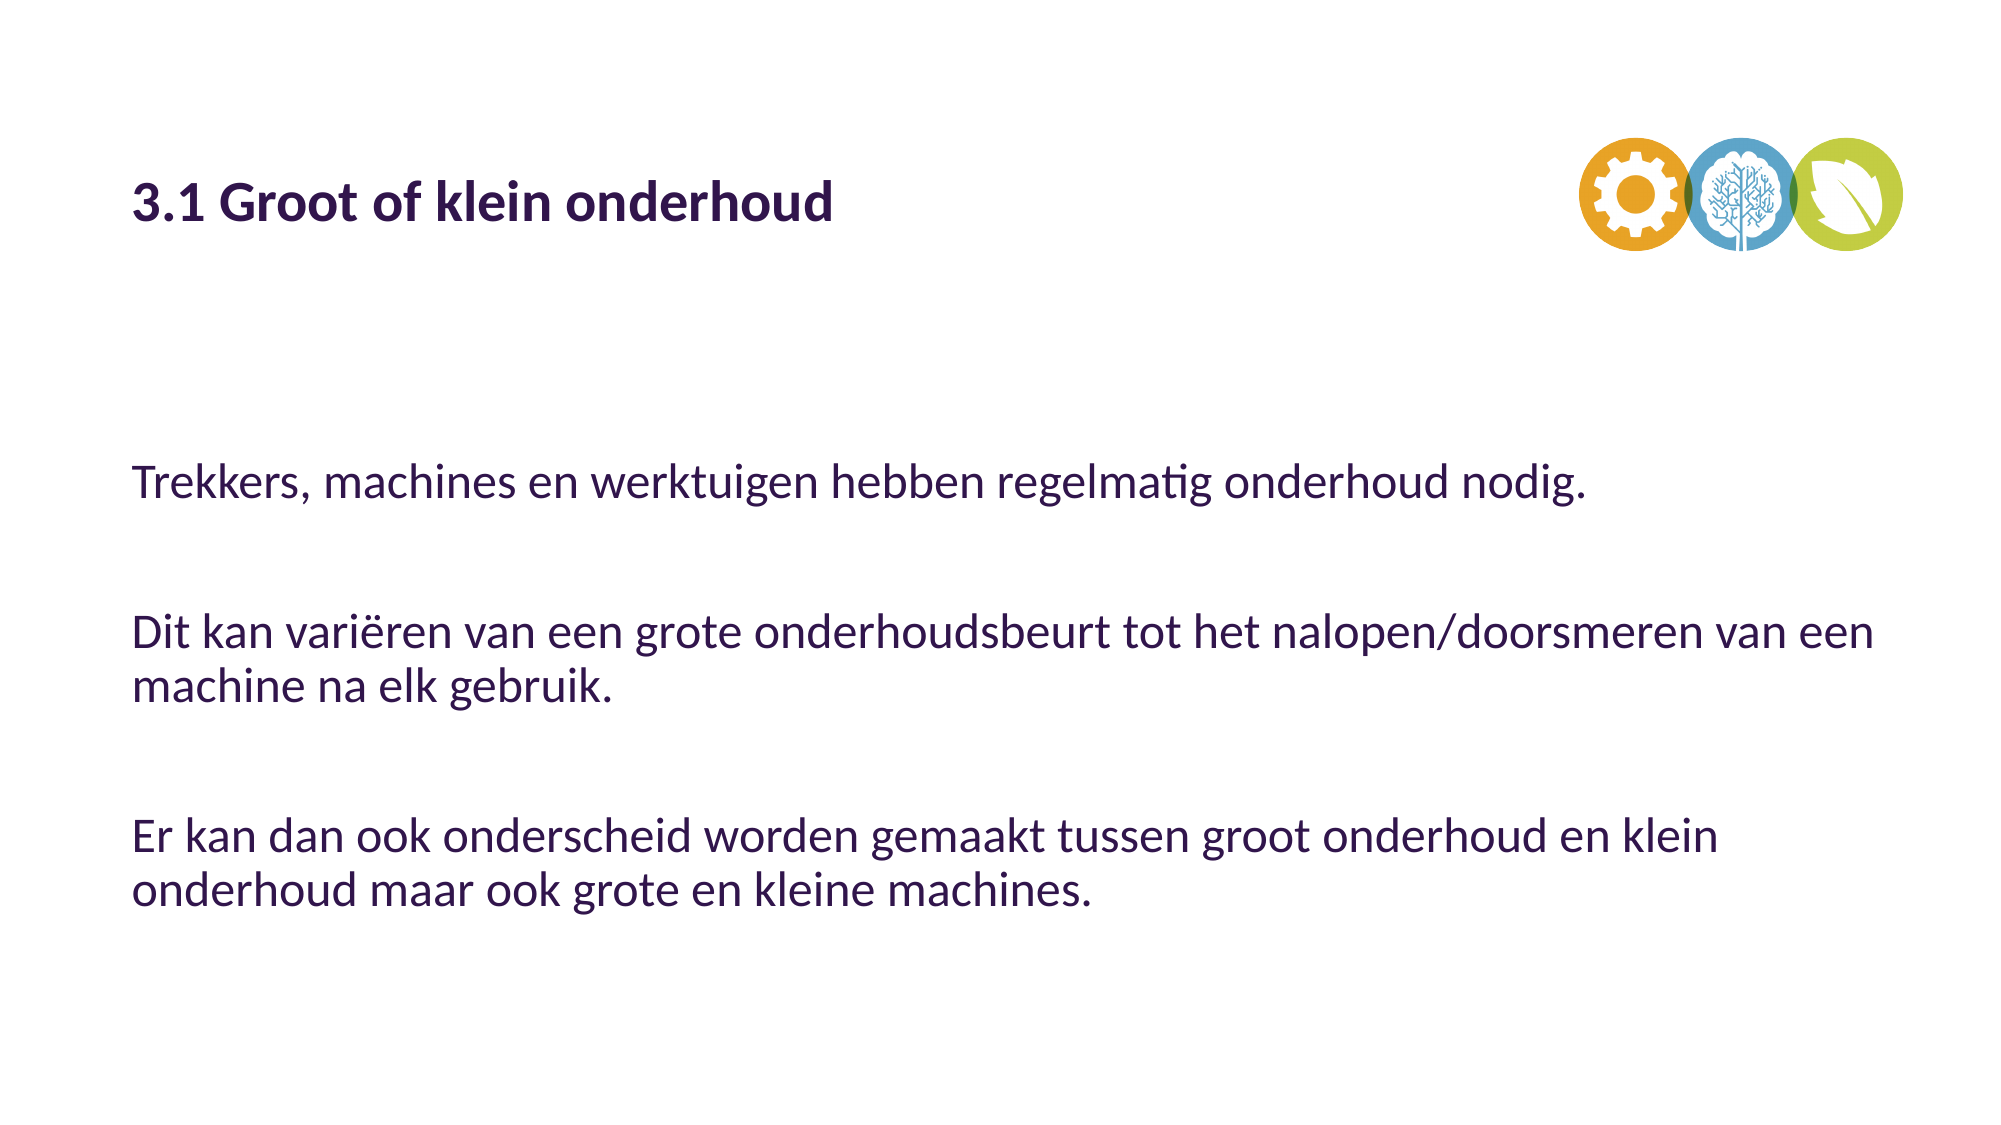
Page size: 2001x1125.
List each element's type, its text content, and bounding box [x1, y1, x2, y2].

subtitle Trekkers, machines en werktuigen hebben regelmatig onderhoud nodig. Dit kan variëren van een grote onderhoudsbeurt tot het nalopen/doorsmeren van een machine na elk gebruik. Er kan dan ook onderscheid worden gemaakt tussen groot onderhoud en klein onderhoud maar ook grote en kleine machines. [131, 455, 1898, 1001]
picture [1517, 93, 1920, 296]
title 3.1 Groot of klein onderhoud [131, 176, 1352, 426]
